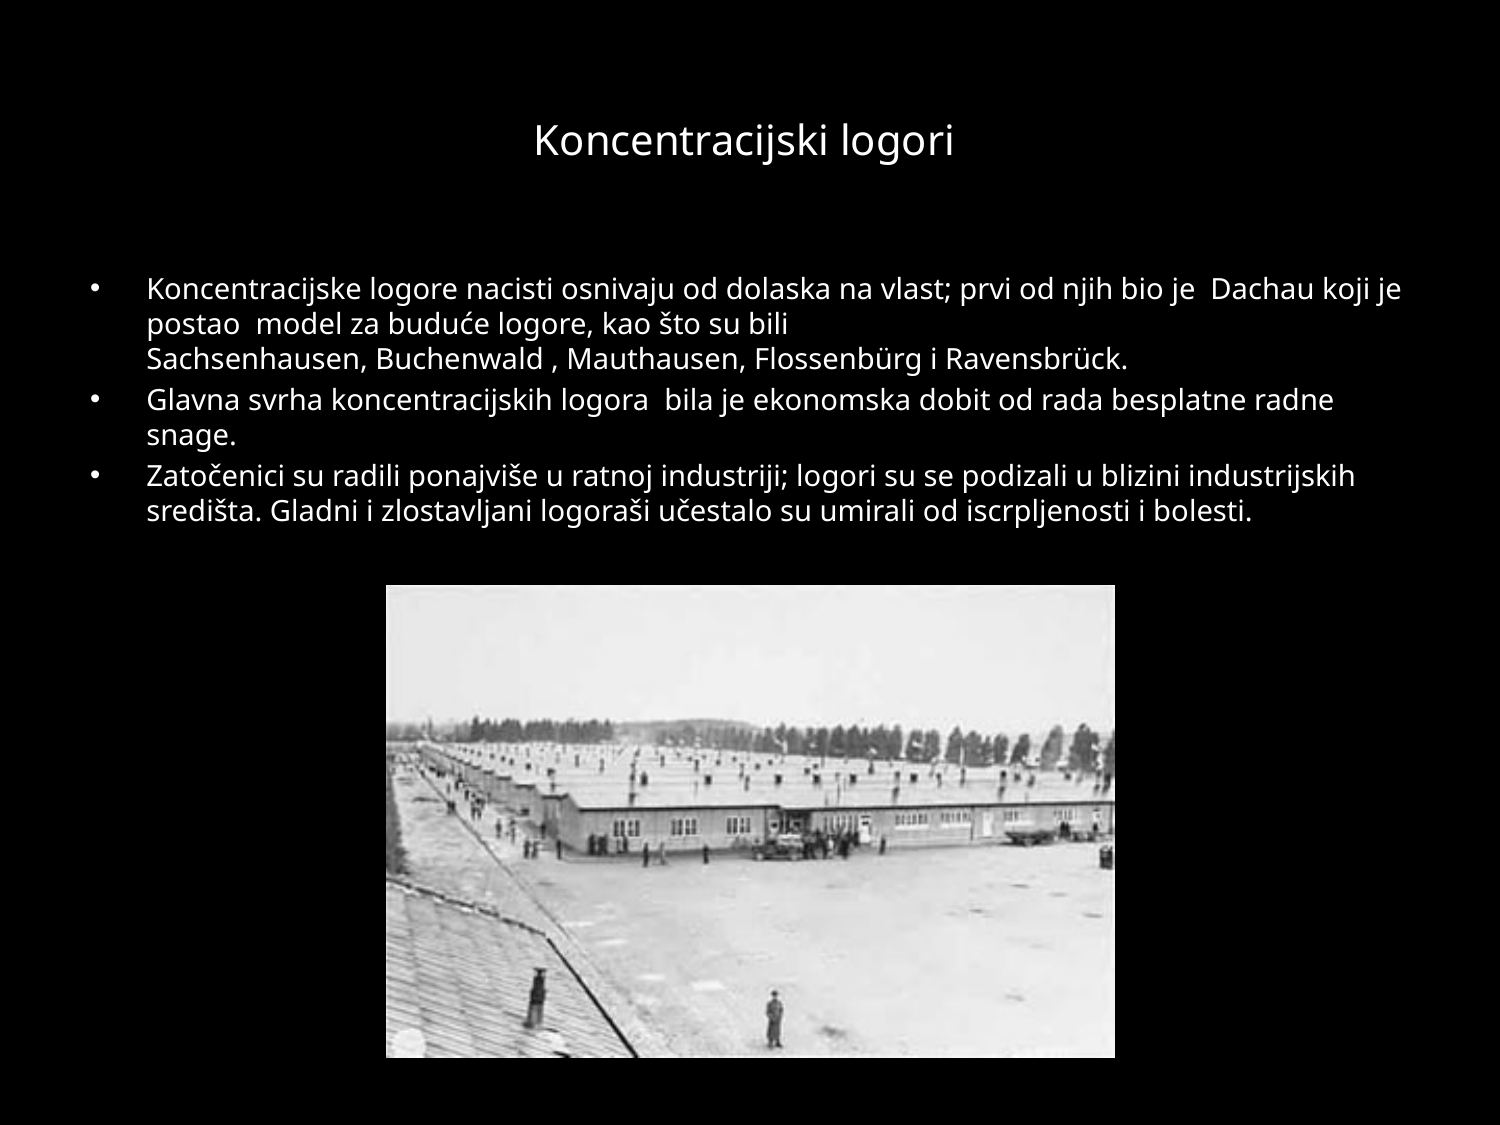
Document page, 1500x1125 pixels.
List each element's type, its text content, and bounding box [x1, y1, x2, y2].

text_box . [374, 767, 381, 817]
list Koncentracijske logore nacisti osnivaju od dolaska na vlast; prvi od njih bio je Dachau koji je postao model za buduće logore, kao što su bili Sachsenhausen, Buchenwald , Mauthausen, Flossenbürg i Ravensbrück. Glavna svrha koncentracijskih logora bila je ekonomska dobit od rada besplatne radne snage. Zatočenici su radili ponajviše u ratnoj industriji; logori su se podizali u blizini industrijskih središta. Gladni i zlostavljani logoraši učestalo su umirali od iscrpljenosti i bolesti. [75, 262, 1425, 1005]
text_box . [1119, 767, 1125, 817]
title Koncentracijski logori [75, 45, 1425, 233]
picture [386, 585, 1115, 1058]
